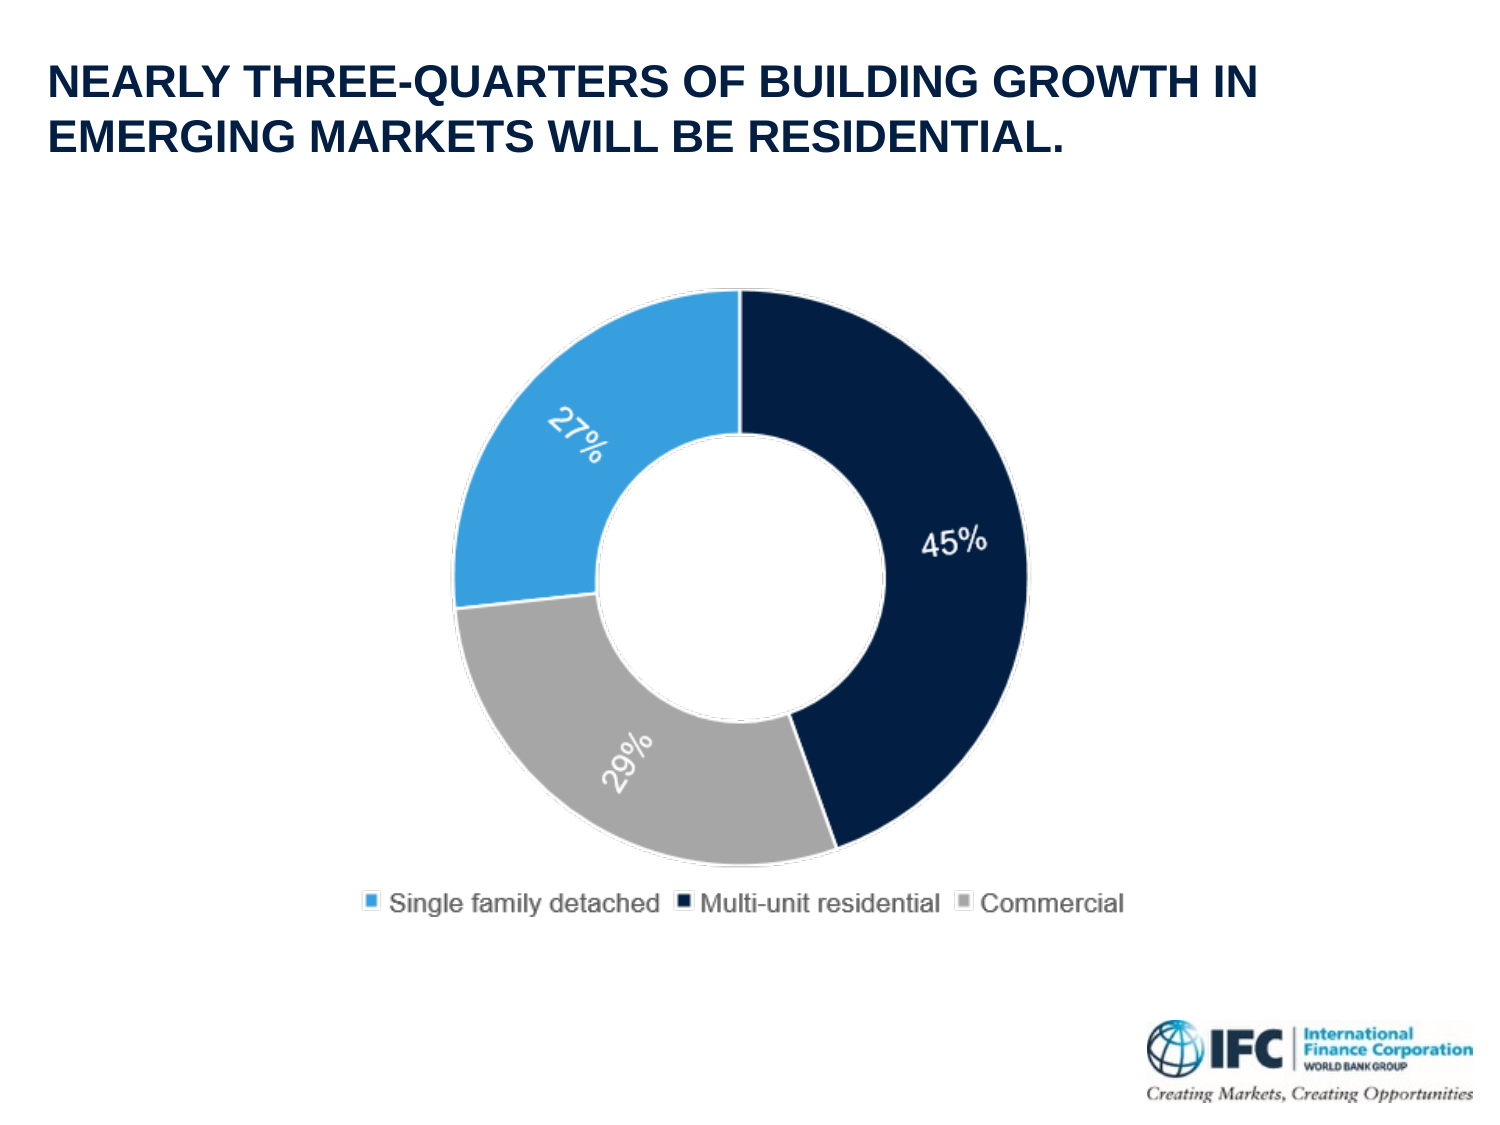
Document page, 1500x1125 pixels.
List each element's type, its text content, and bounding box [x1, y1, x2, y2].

picture [300, 278, 1184, 942]
text_box NEARLY THREE-QUARTERS OF BUILDING GROWTH IN EMERGING MARKETS WILL BE RESIDENTIAL. [47, 51, 1500, 192]
picture [1147, 1020, 1473, 1103]
